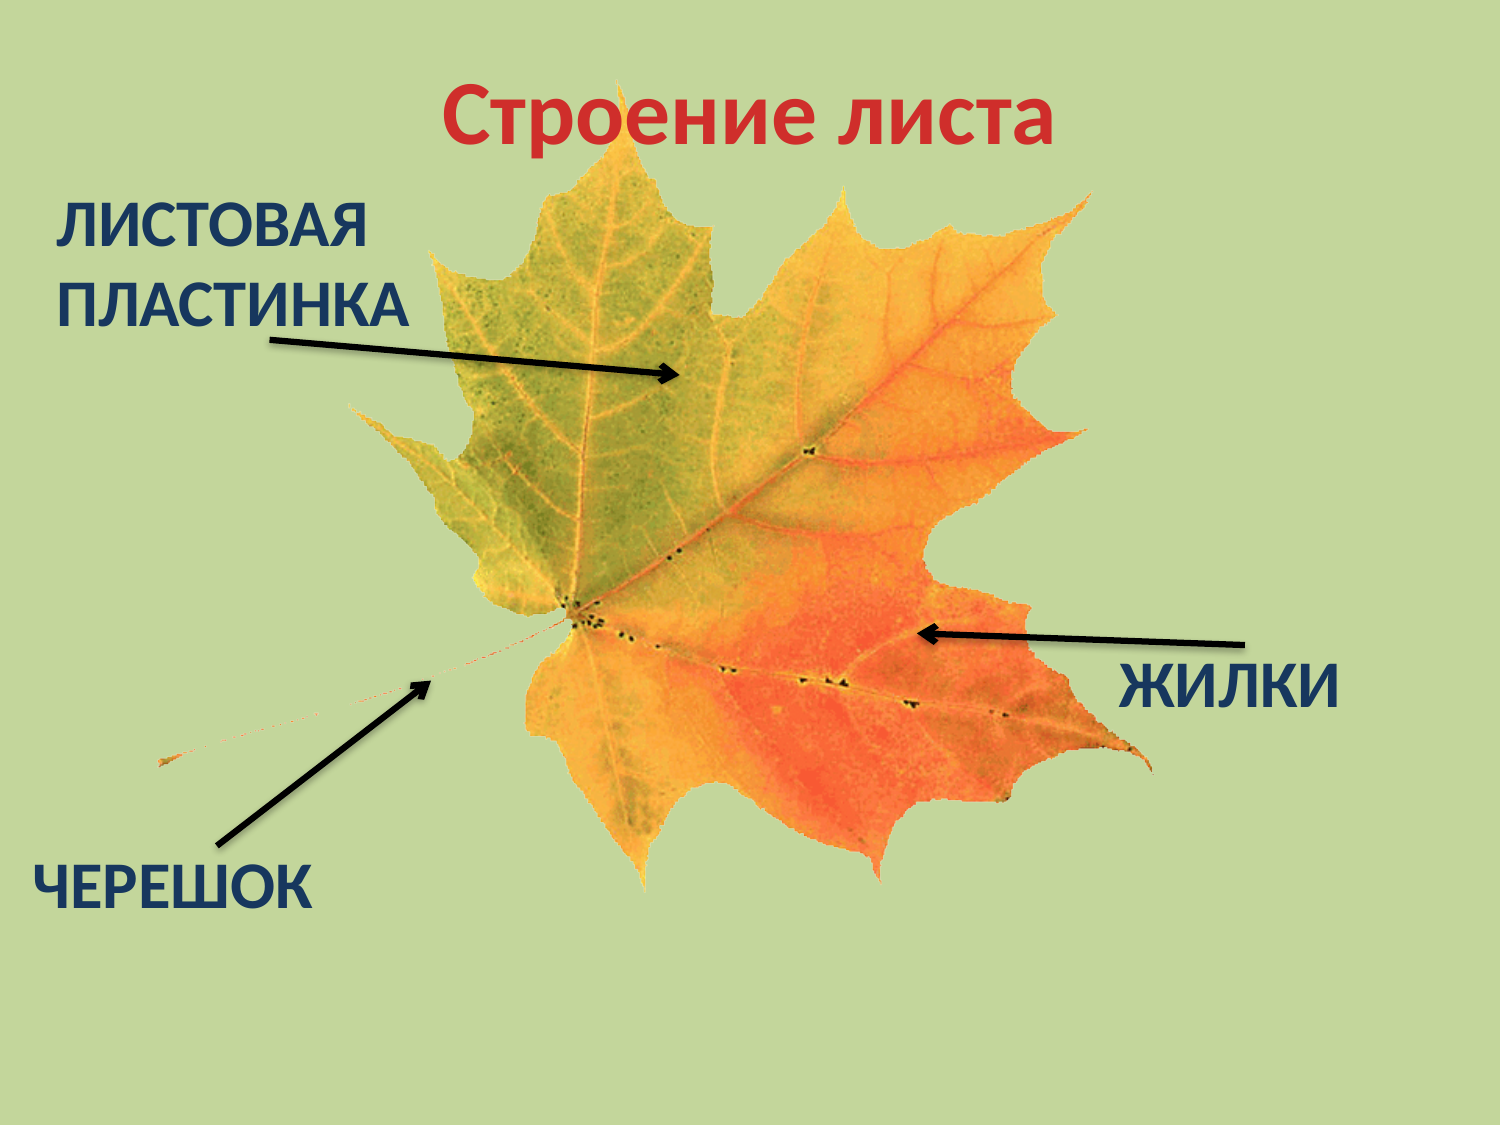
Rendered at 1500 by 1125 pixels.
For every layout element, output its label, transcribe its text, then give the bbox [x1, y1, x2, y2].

text_box ЖИЛКИ [1167, 633, 1421, 728]
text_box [916, 633, 1246, 646]
picture [147, 66, 1162, 933]
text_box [269, 339, 680, 376]
text_box Строение листа [74, 45, 1425, 233]
text_box ЛИСТОВАЯ ПЛАСТИНКА [41, 172, 142, 348]
text_box ЧЕРЕШОК [17, 834, 142, 929]
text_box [216, 680, 432, 847]
